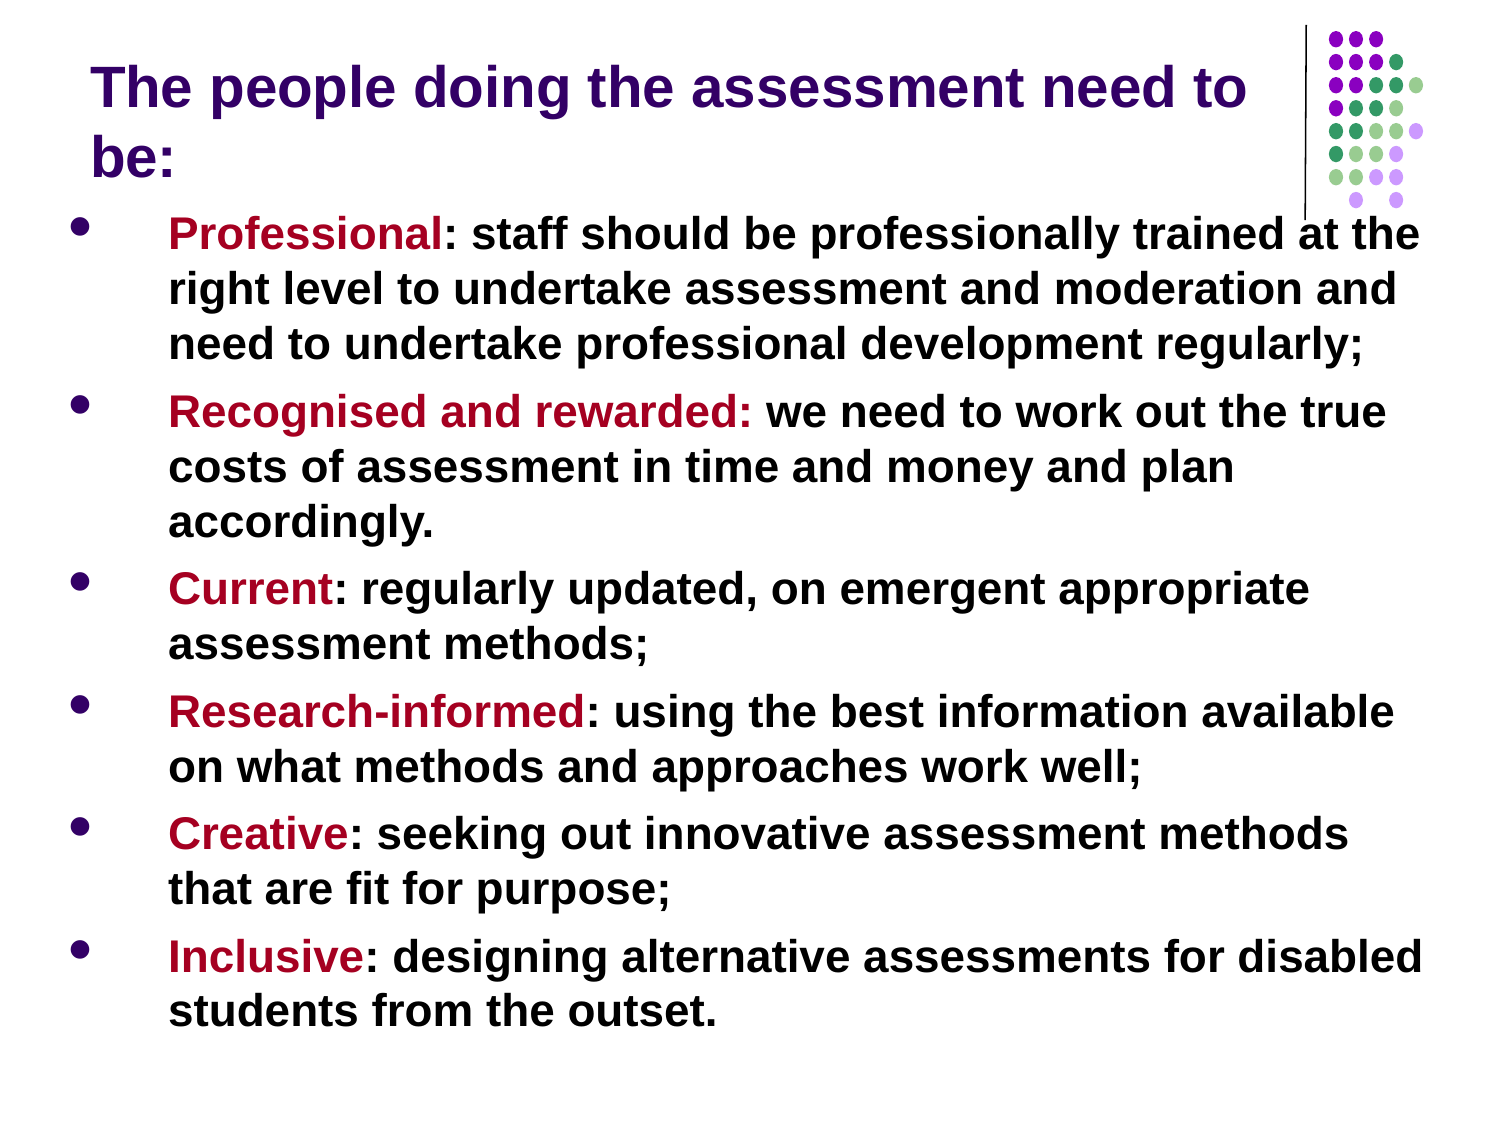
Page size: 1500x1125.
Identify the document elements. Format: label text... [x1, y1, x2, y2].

title The people doing the assessment need to be: [74, 19, 1313, 196]
list Professional: staff should be professionally trained at the right level to undertake assessment and moderation and need to undertake professional development regularly; Recognised and rewarded: we need to work out the true costs of assessment in time and money and plan accordingly. Current: regularly updated, on emergent appropriate assessment methods; Research-informed: using the best information available on what methods and approaches work well; Creative: seeking out innovative assessment methods that are fit for purpose; Inclusive: designing alternative assessments for disabled students from the outset. [52, 196, 1459, 1041]
